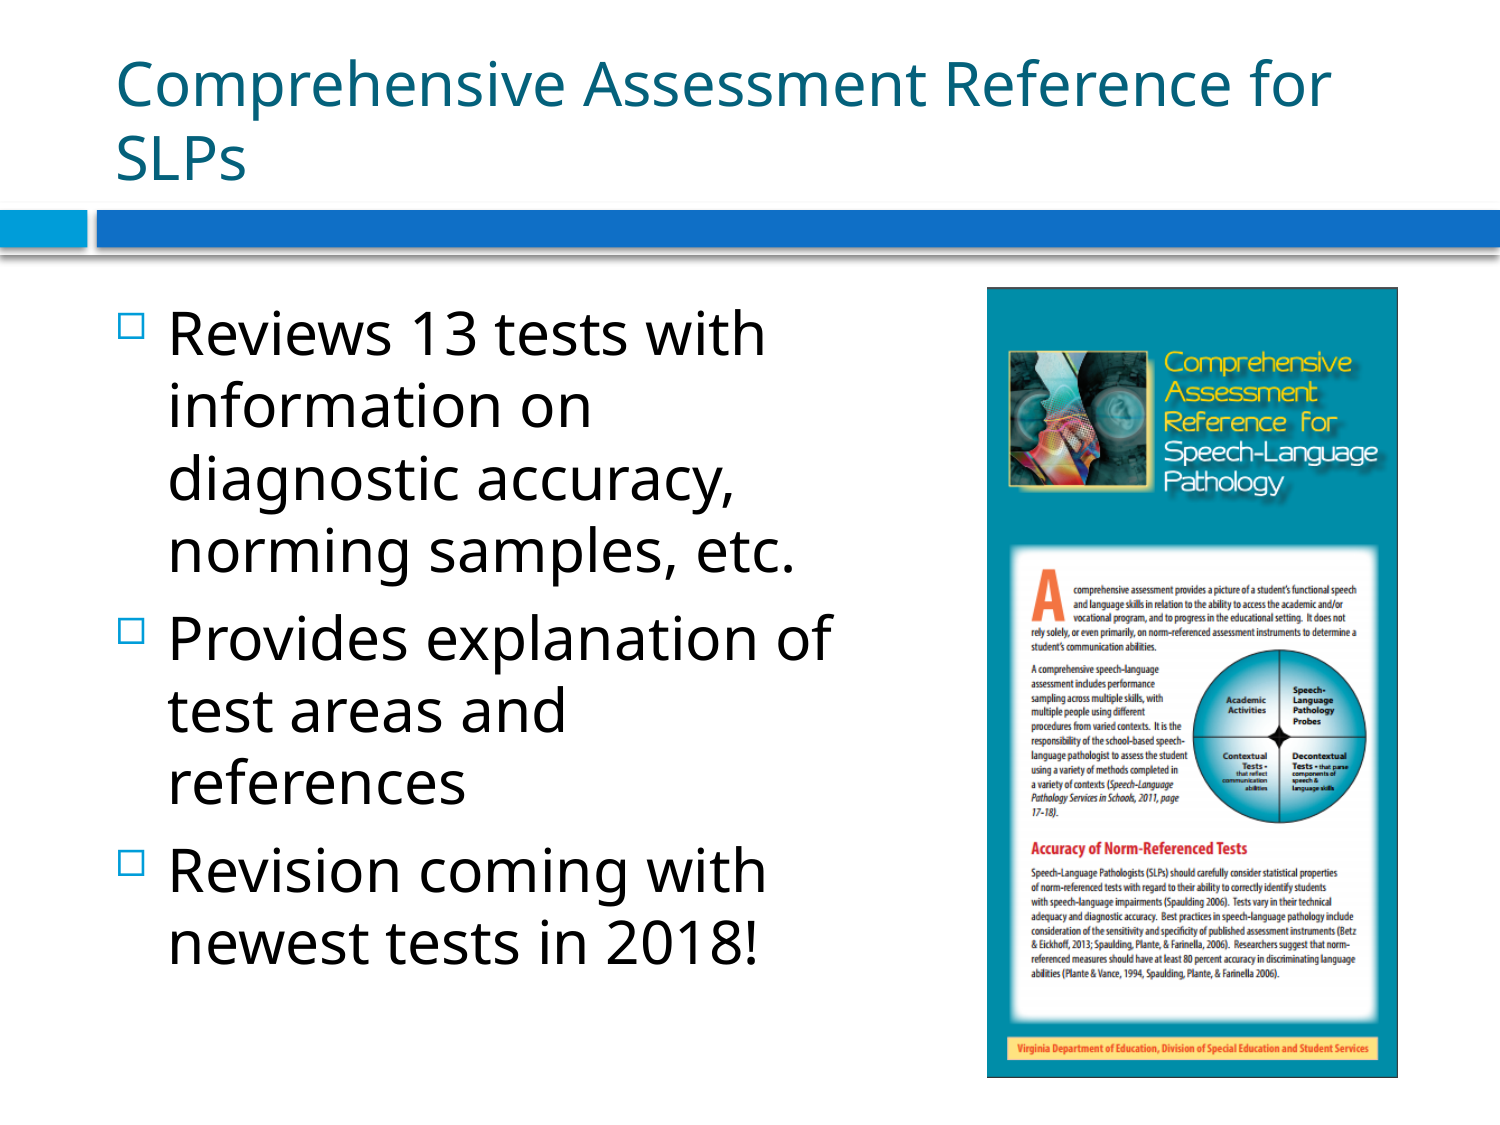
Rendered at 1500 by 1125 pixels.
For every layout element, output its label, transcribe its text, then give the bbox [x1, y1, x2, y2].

picture [987, 287, 1398, 1078]
list Reviews 13 tests with information on diagnostic accuracy, norming samples, etc. Provides explanation of test areas and references Revision coming with newest tests in 2018! [100, 287, 850, 1000]
title Comprehensive Assessment Reference for SLPs [100, 37, 1438, 200]
